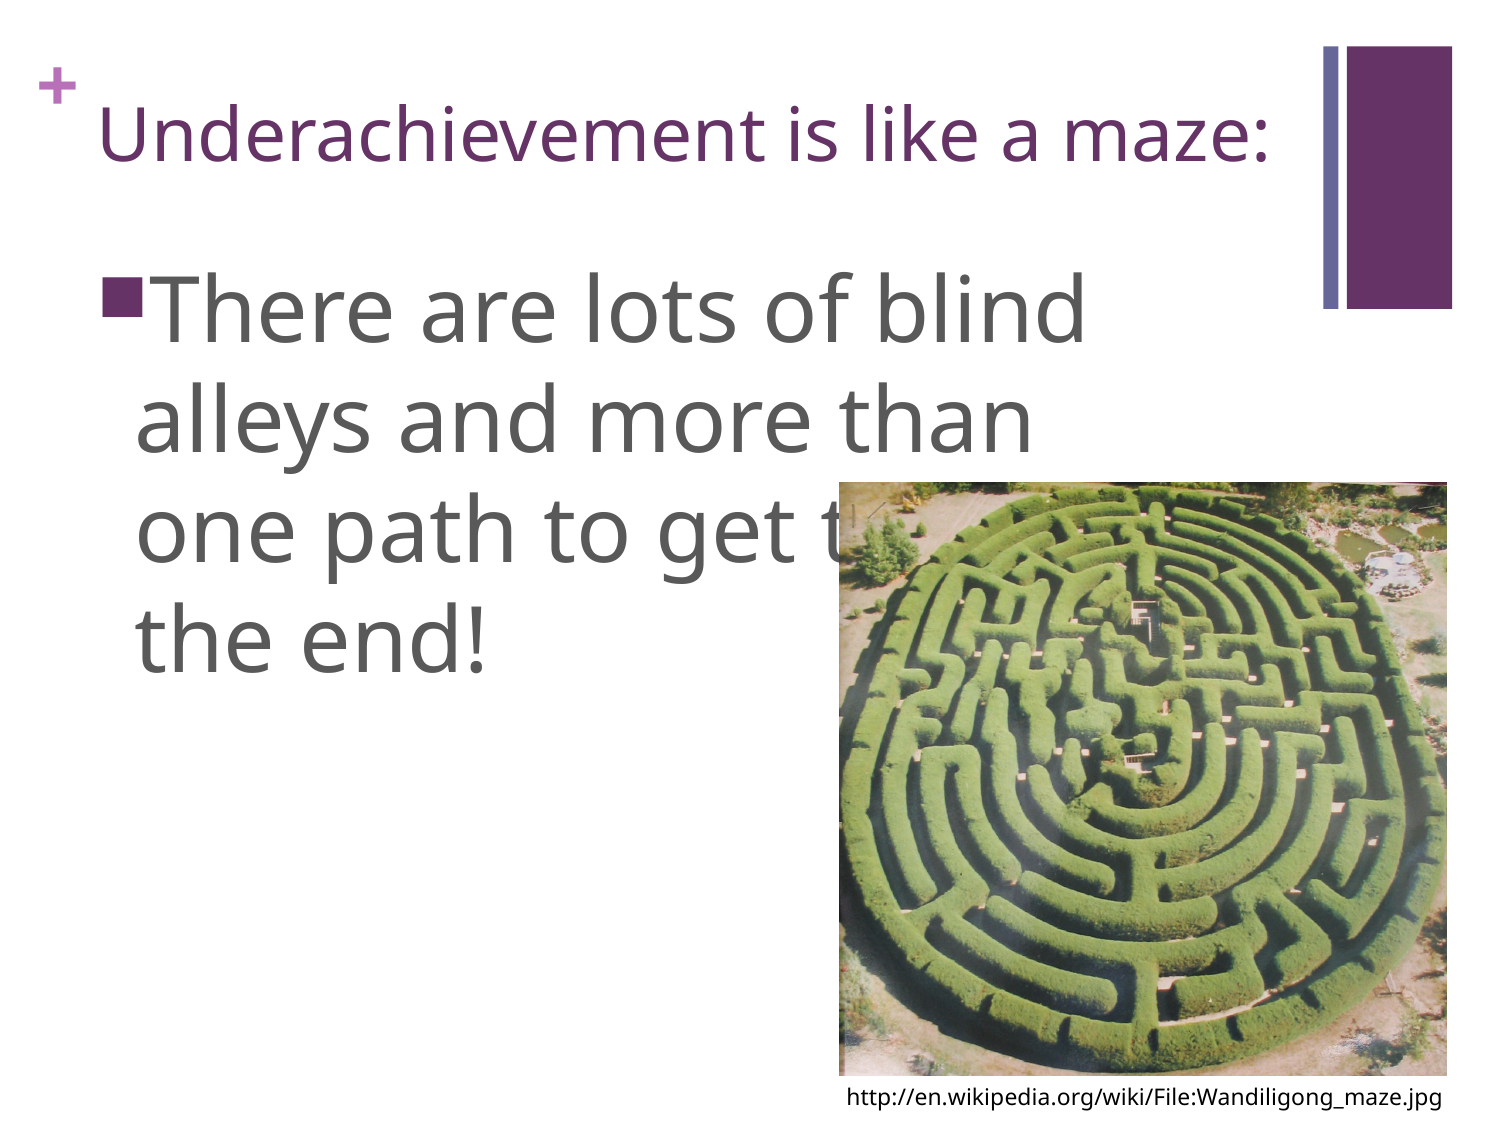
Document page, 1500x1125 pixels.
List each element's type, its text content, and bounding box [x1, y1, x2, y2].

title Underachievement is like a maze: [81, 79, 1322, 263]
text_box http://en.wikipedia.org/wiki/File:Wandiligong_maze.jpg [831, 1075, 1473, 1118]
picture [839, 481, 1447, 1077]
list There are lots of blind alleys and more than one path to get to the end! [81, 243, 1239, 924]
